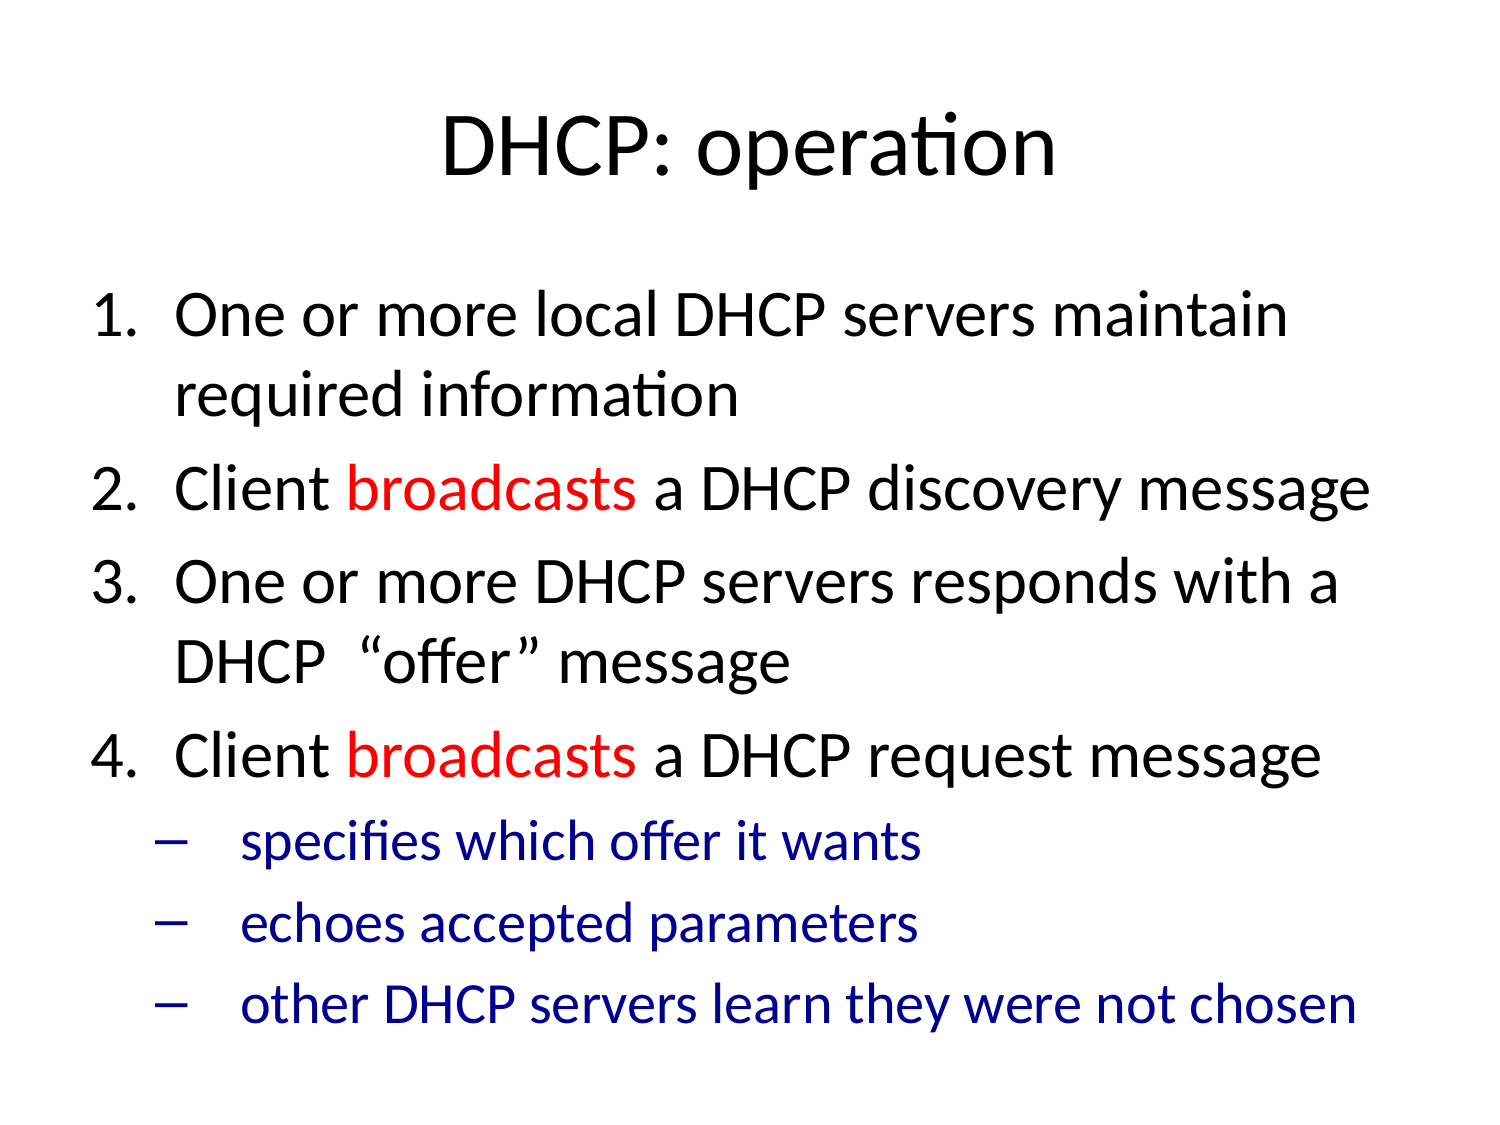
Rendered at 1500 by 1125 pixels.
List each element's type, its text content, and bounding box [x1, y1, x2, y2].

title DHCP: operation [75, 45, 1425, 233]
list One or more local DHCP servers maintain required information Client broadcasts a DHCP discovery message One or more DHCP servers responds with a DHCP “offer” message Client broadcasts a DHCP request message specifies which offer it wants echoes accepted parameters other DHCP servers learn they were not chosen [75, 262, 1483, 1088]
